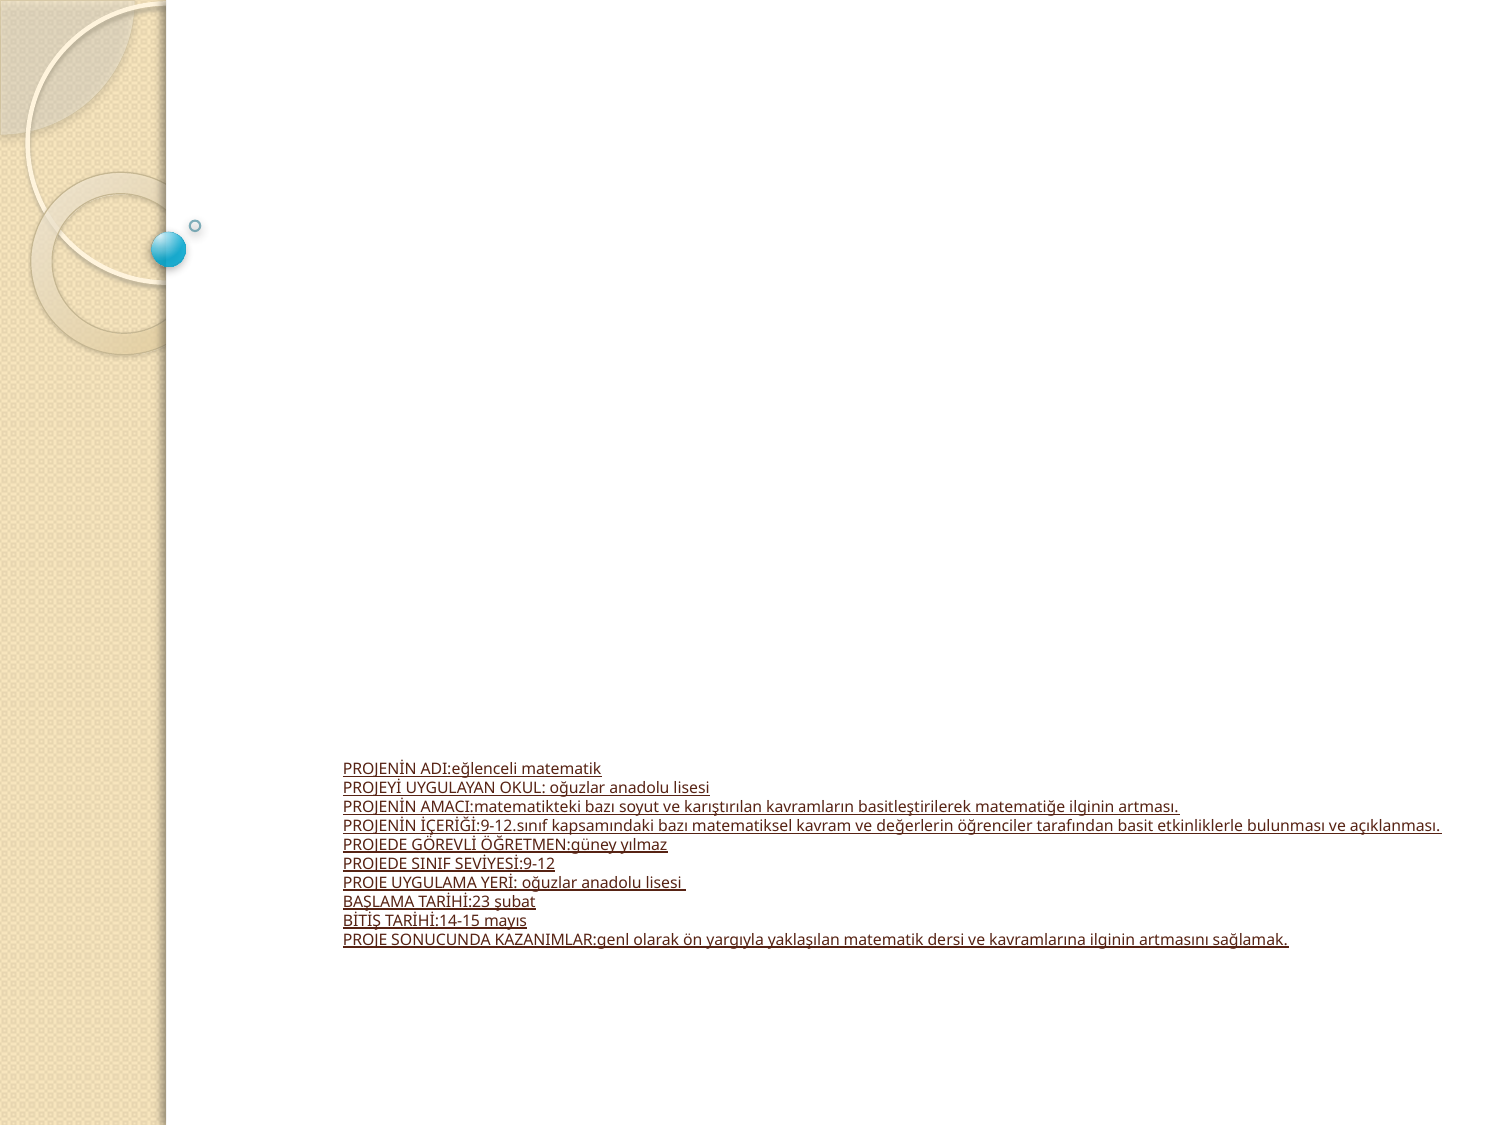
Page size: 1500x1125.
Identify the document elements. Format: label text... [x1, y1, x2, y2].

title PROJENİN ADI:eğlenceli matematik PROJEYİ UYGULAYAN OKUL: oğuzlar anadolu lisesi PROJENİN AMACI:matematikteki bazı soyut ve karıştırılan kavramların basitleştirilerek matematiğe ilginin artması. PROJENİN İÇERİĞİ:9-12.sınıf kapsamındaki bazı matematiksel kavram ve değerlerin öğrenciler tarafından basit etkinliklerle bulunması ve açıklanması. PROJEDE GÖREVLİ ÖĞRETMEN:güney yılmaz PROJEDE SINIF SEVİYESİ:9-12 PROJE UYGULAMA YERİ: oğuzlar anadolu lisesi BAŞLAMA TARİHİ:23 şubat BİTİŞ TARİHİ:14-15 mayıs PROJE SONUCUNDA KAZANIMLAR:genl olarak ön yargıyla yaklaşılan matematik dersi ve kavramlarına ilginin artmasını sağlamak. [328, 246, 1500, 1070]
